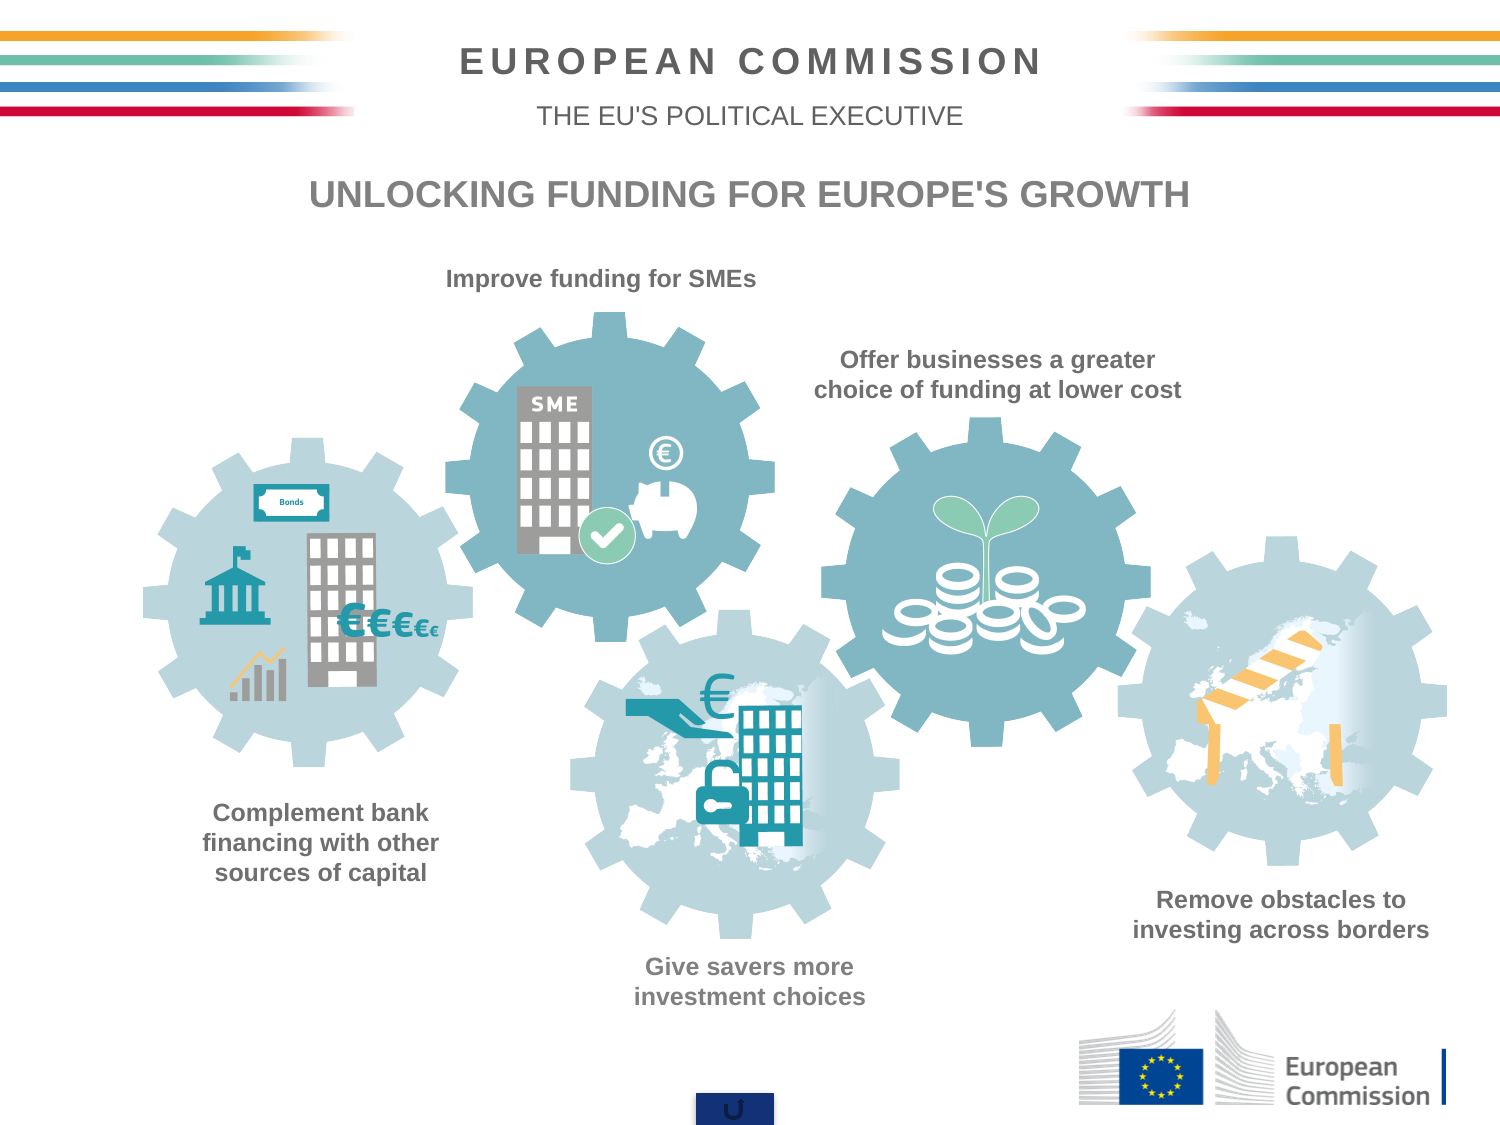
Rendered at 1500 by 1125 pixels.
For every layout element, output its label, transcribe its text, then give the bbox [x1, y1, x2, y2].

text_box Give savers more investment choices [596, 947, 904, 1018]
text_box Improve funding for SMEs [431, 255, 798, 300]
picture [1078, 1008, 1447, 1106]
text_box UNLOCKING FUNDING FOR EUROPE'S GROWTH [0, 162, 1500, 222]
text_box [696, 1093, 774, 1125]
text_box Remove obstacles to investing across borders [1110, 876, 1453, 952]
picture [143, 311, 1448, 939]
picture [0, 11, 1500, 138]
